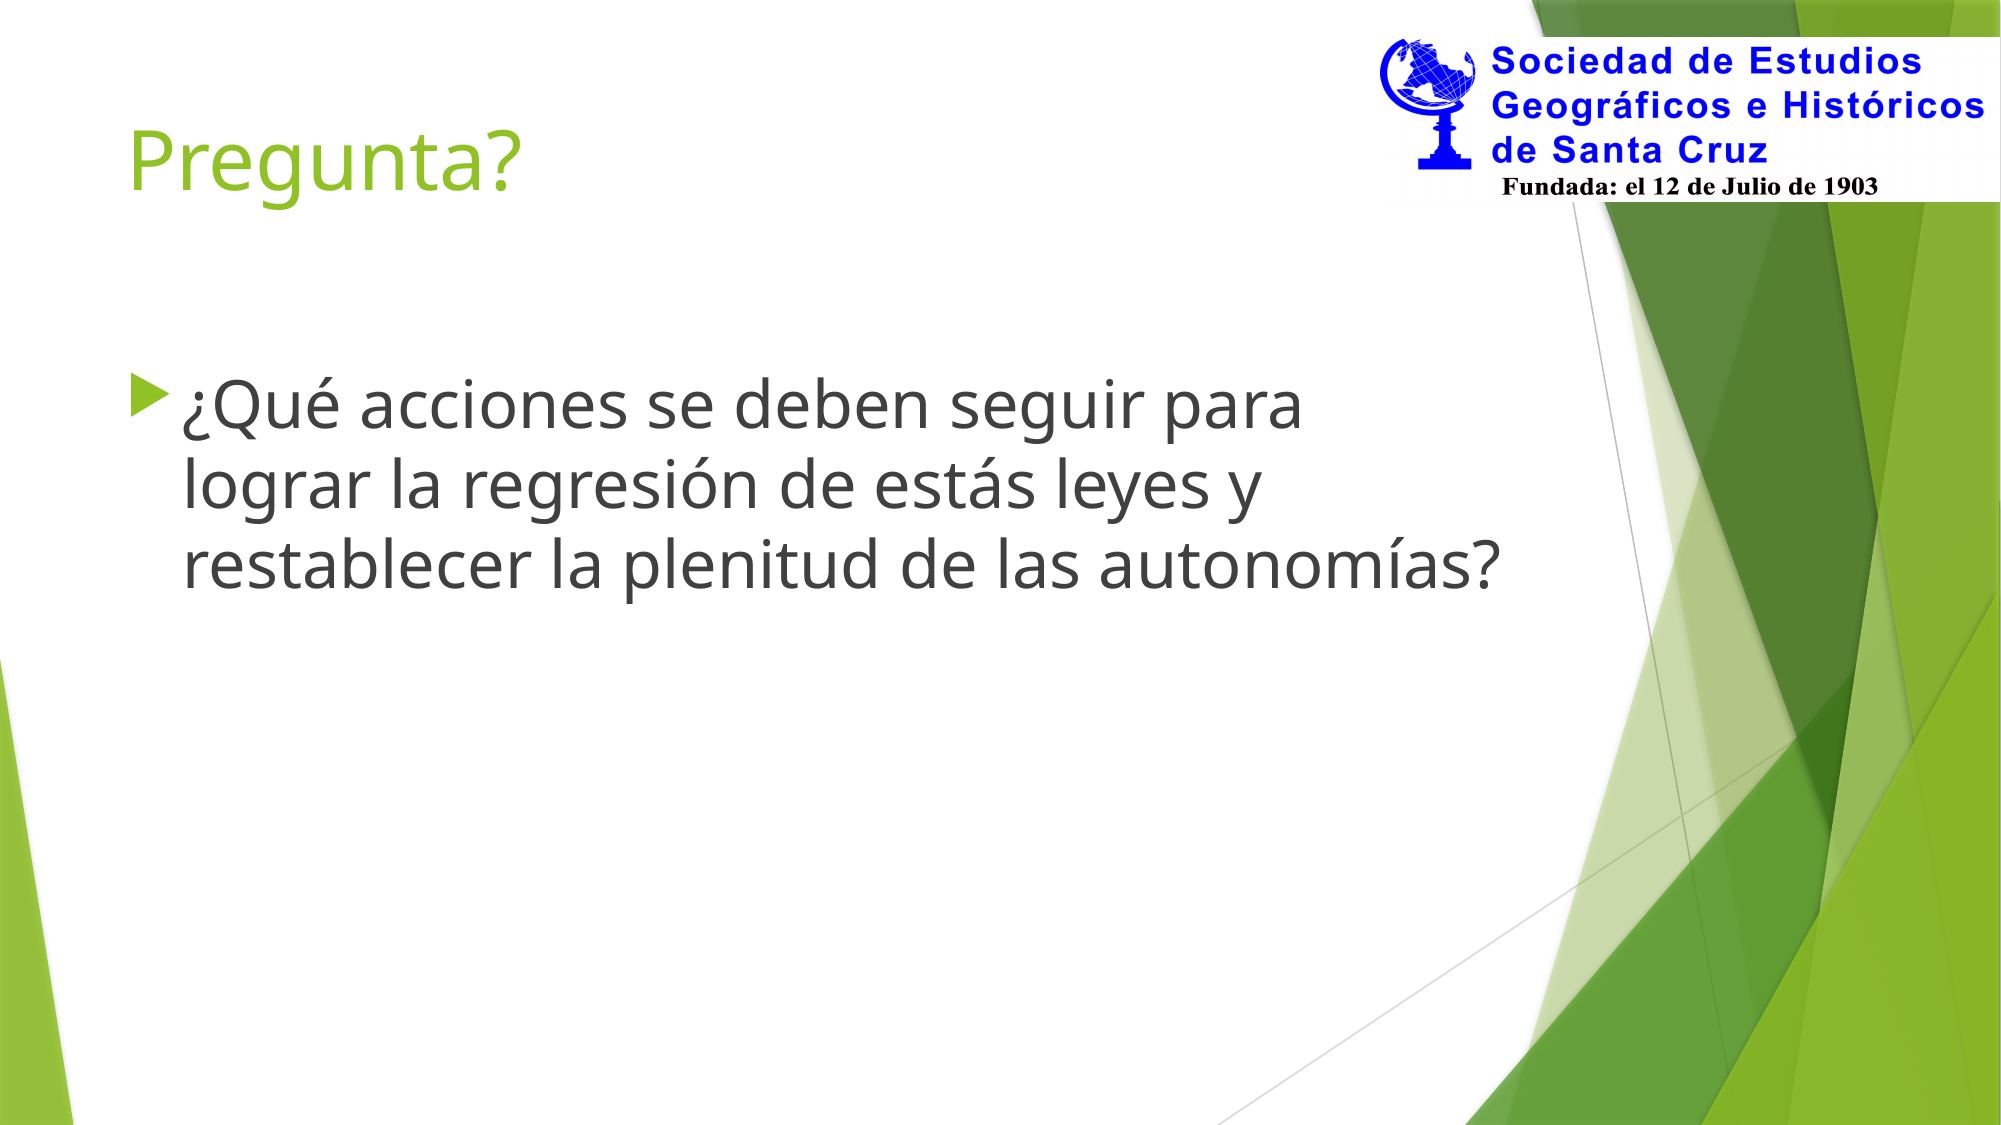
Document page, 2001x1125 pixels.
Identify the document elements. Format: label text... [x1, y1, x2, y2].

title Pregunta? [111, 99, 1522, 317]
list ¿Qué acciones se deben seguir para lograr la regresión de estás leyes y restablecer la plenitud de las autonomías? [111, 354, 1522, 992]
picture [1379, 36, 2000, 202]
